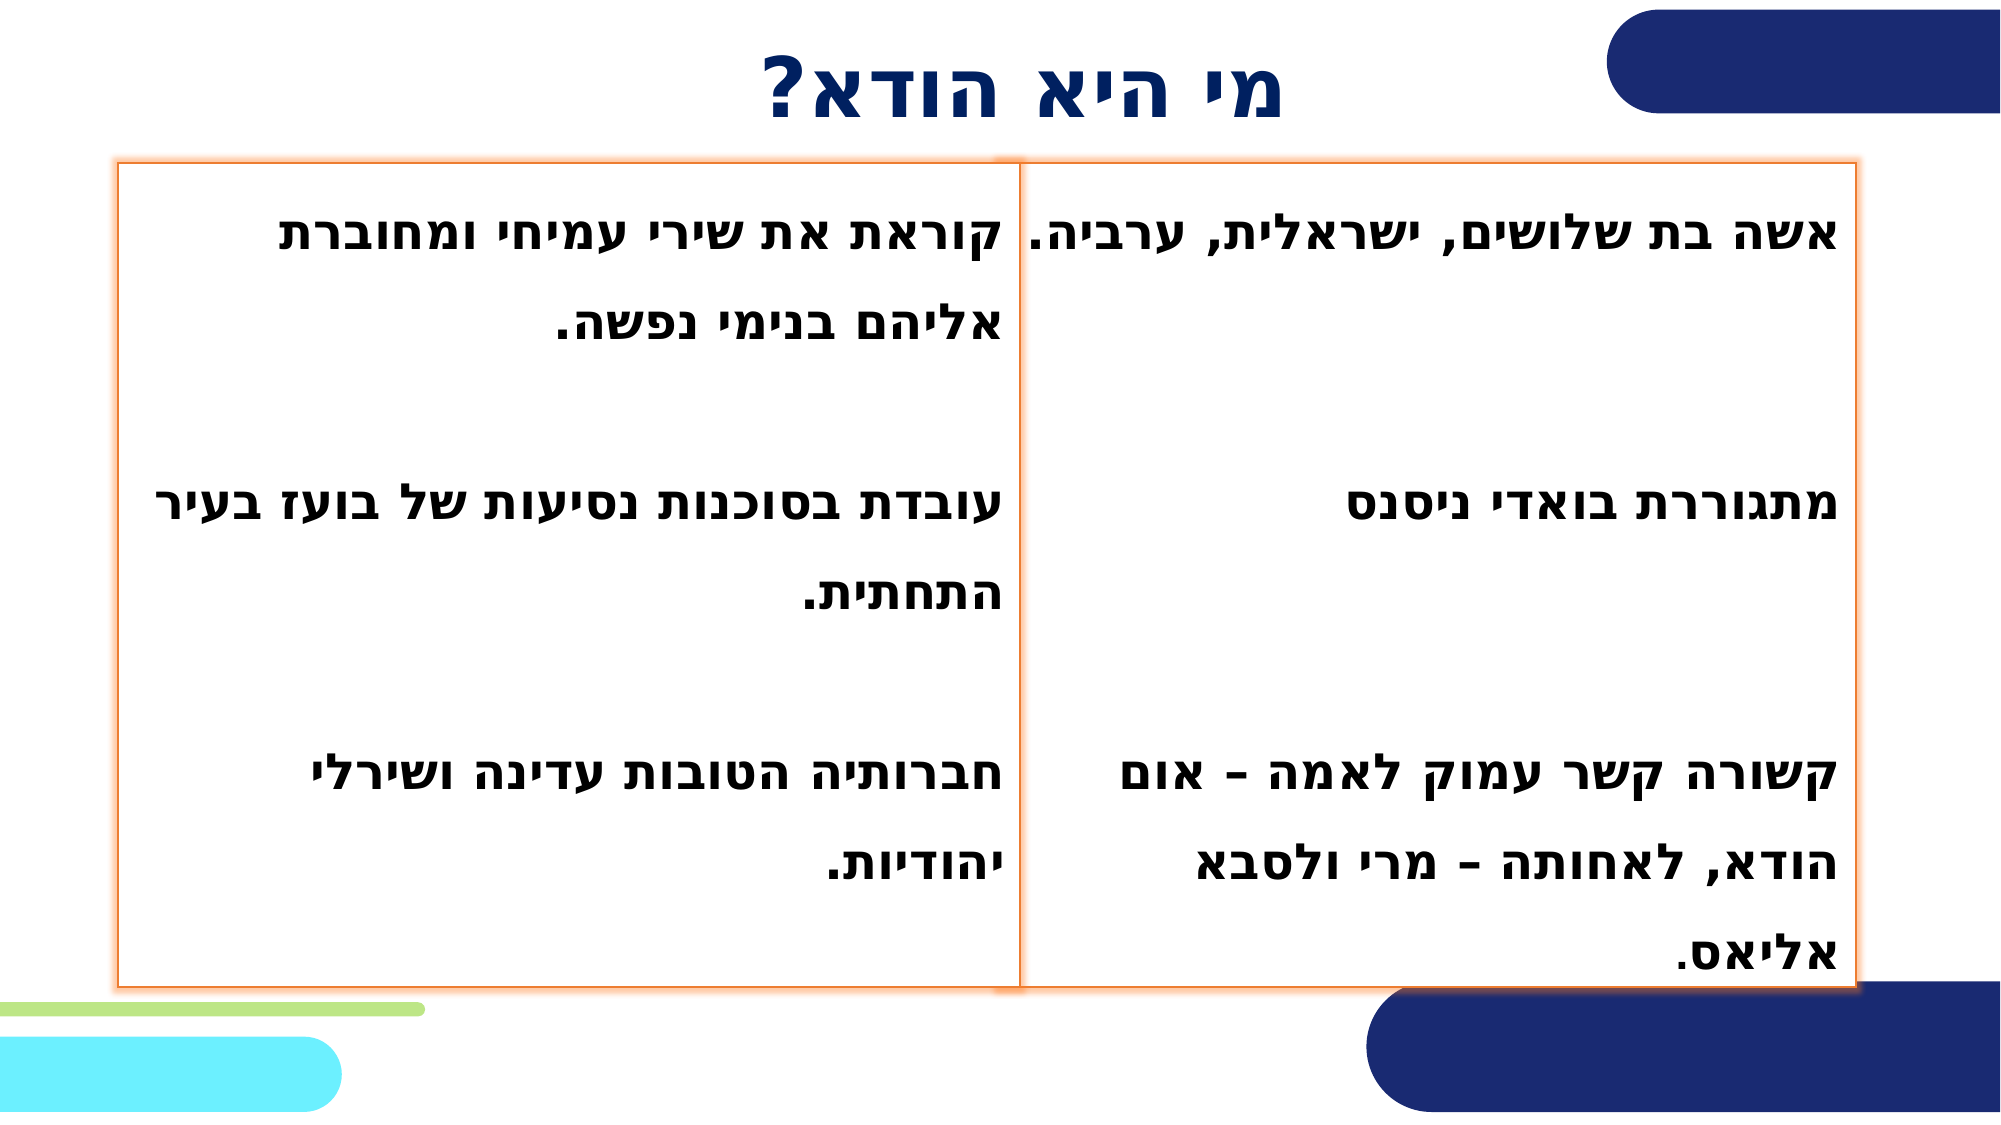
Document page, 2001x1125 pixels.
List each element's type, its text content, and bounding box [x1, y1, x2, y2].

text_box [57, 152, 1653, 445]
title מי היא הודא? [260, 38, 1874, 115]
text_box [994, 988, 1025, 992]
text_box [36, 115, 1970, 1072]
text_box קוראת את שירי עמיחי ומחוברת אליהם בנימי נפשה. עובדת בסוכנות נסיעות של בועז בעיר התחתית. חברותיה הטובות עדינה ושירלי יהודיות. [117, 162, 1021, 988]
text_box אשה בת שלושים, ישראלית, ערביה. מתגוררת בואדי ניסנס קשורה קשר עמוק לאמה – אום הודא, לאחותה – מרי ולסבא אליאס. [1026, 162, 1857, 988]
